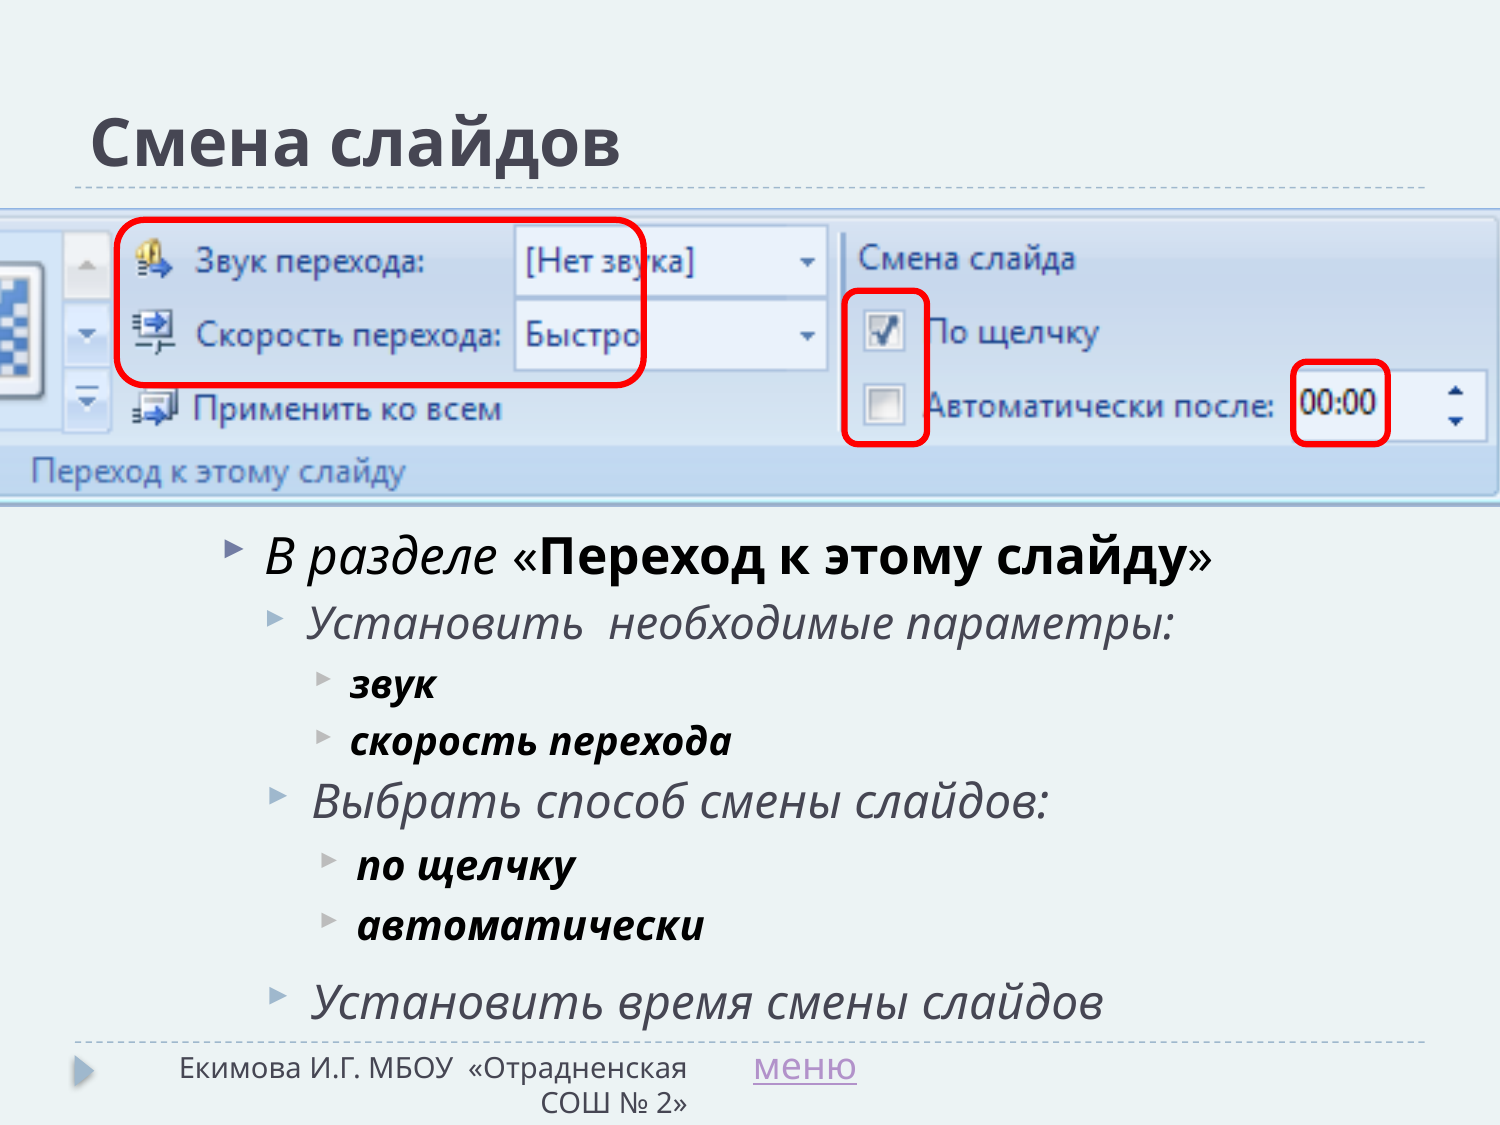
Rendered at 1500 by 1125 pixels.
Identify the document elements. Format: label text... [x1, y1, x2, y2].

picture [0, 207, 1500, 507]
text_box Установить время смены слайдов [206, 964, 1223, 1059]
title Смена слайдов [75, 24, 1425, 188]
text_box Выбрать способ смены слайдов: по щелчку автоматически [206, 763, 1223, 964]
list В разделе «Переход к этому слайду» Установить необходимые параметры: звук скорость перехода [206, 519, 1258, 776]
text_box меню [738, 1034, 939, 1101]
